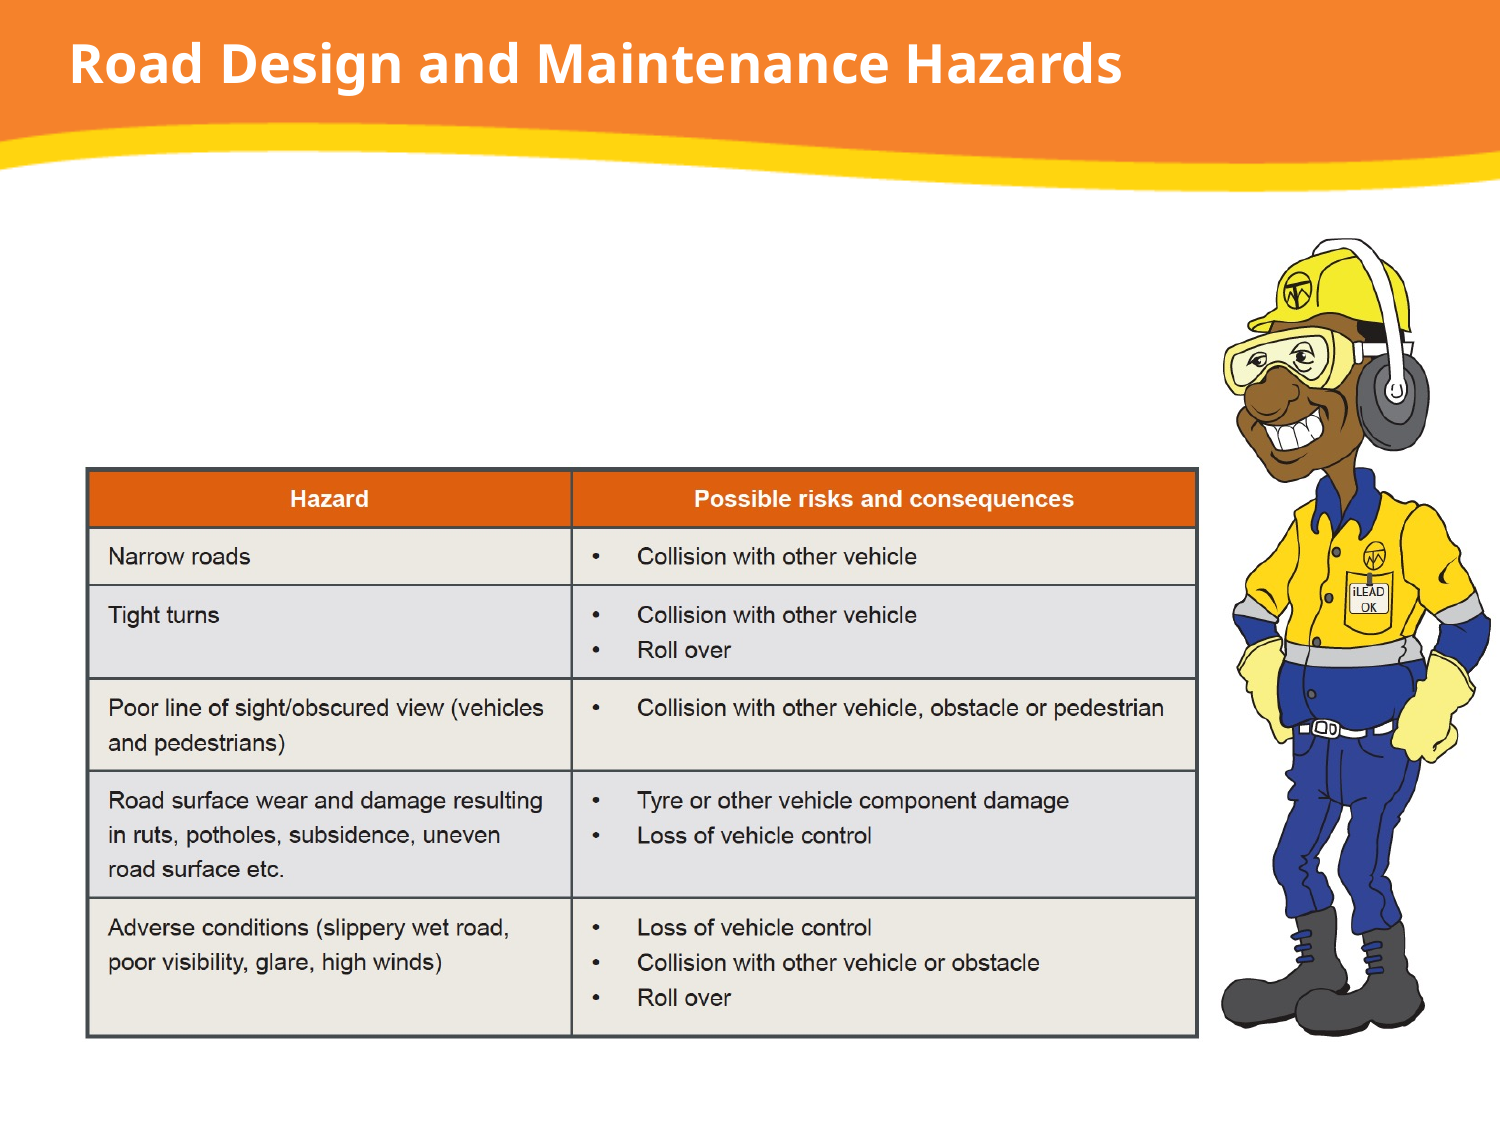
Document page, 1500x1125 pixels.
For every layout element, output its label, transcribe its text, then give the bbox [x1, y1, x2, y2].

title Road Design and Maintenance Hazards [53, 4, 1477, 120]
picture [0, 0, 1500, 1125]
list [82, 462, 1198, 1042]
